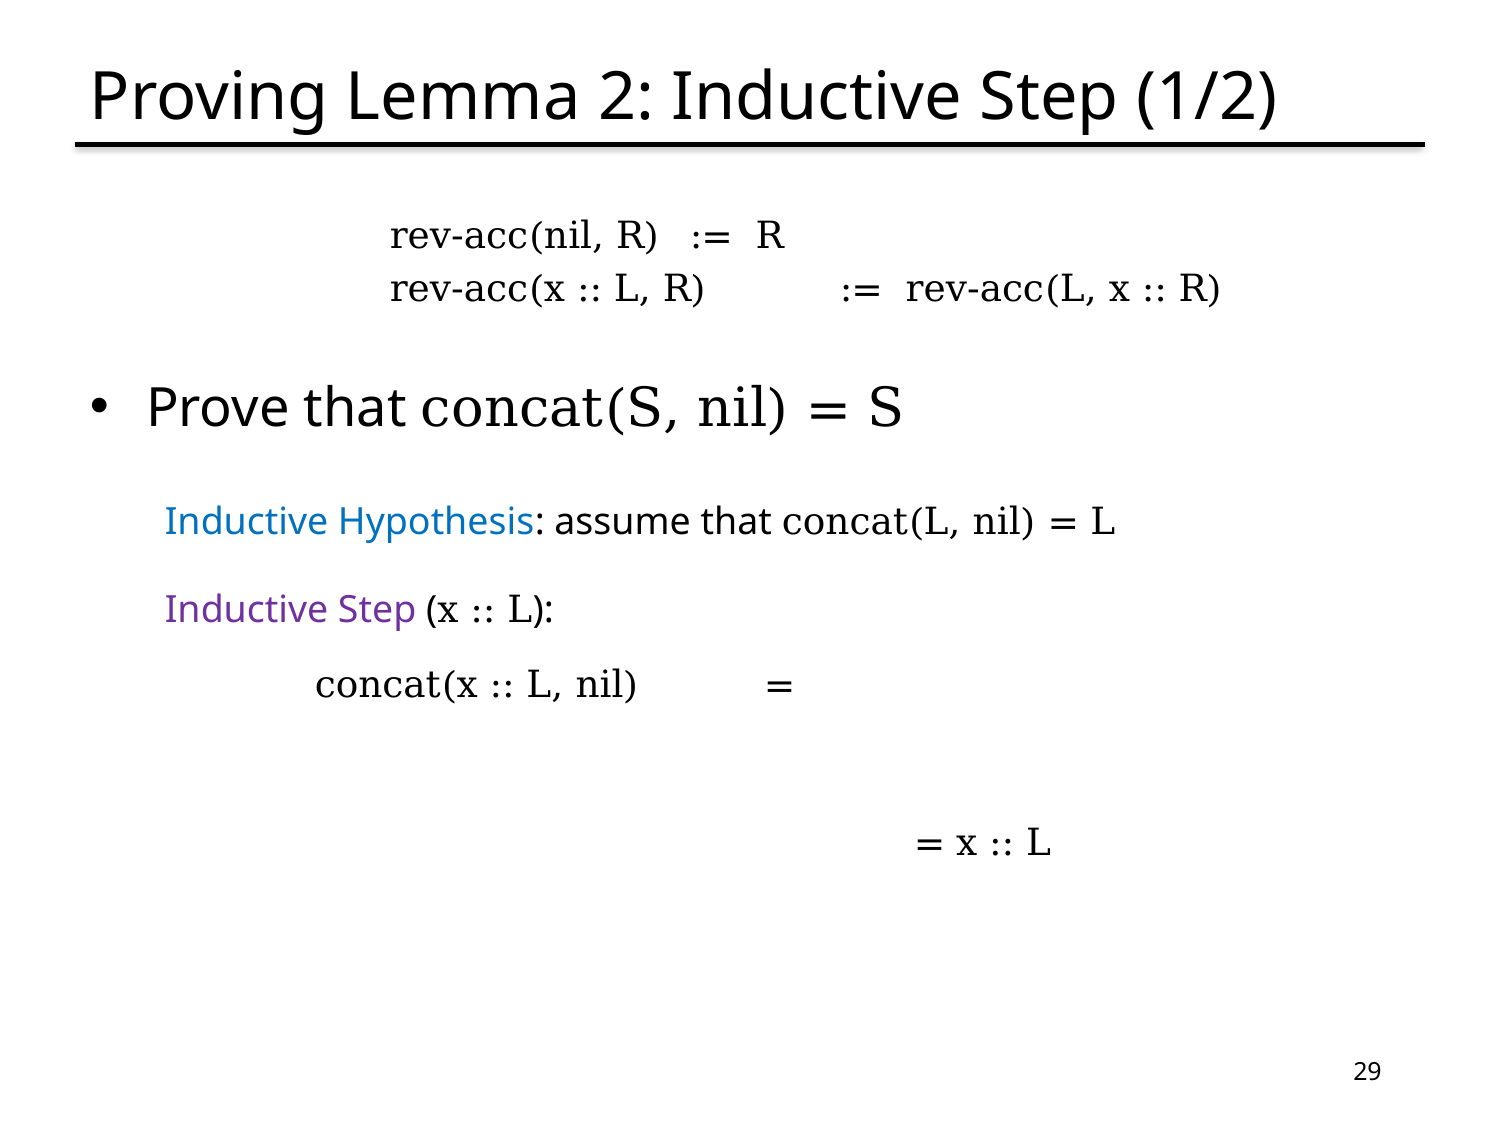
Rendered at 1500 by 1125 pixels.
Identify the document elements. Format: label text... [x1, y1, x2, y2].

title Proving Lemma 2: Inductive Step (1/2) [75, 45, 1425, 145]
list rev-acc(nil, R) := R rev-acc(x :: L, R) := rev-acc(L, x :: R) Prove that concat(S, nil) = S Inductive Hypothesis: assume that concat(L, nil) = L Inductive Step (x :: L): concat(x :: L, nil) = = x :: L [75, 204, 1476, 1048]
slide_number 29 [1059, 1042, 1397, 1103]
